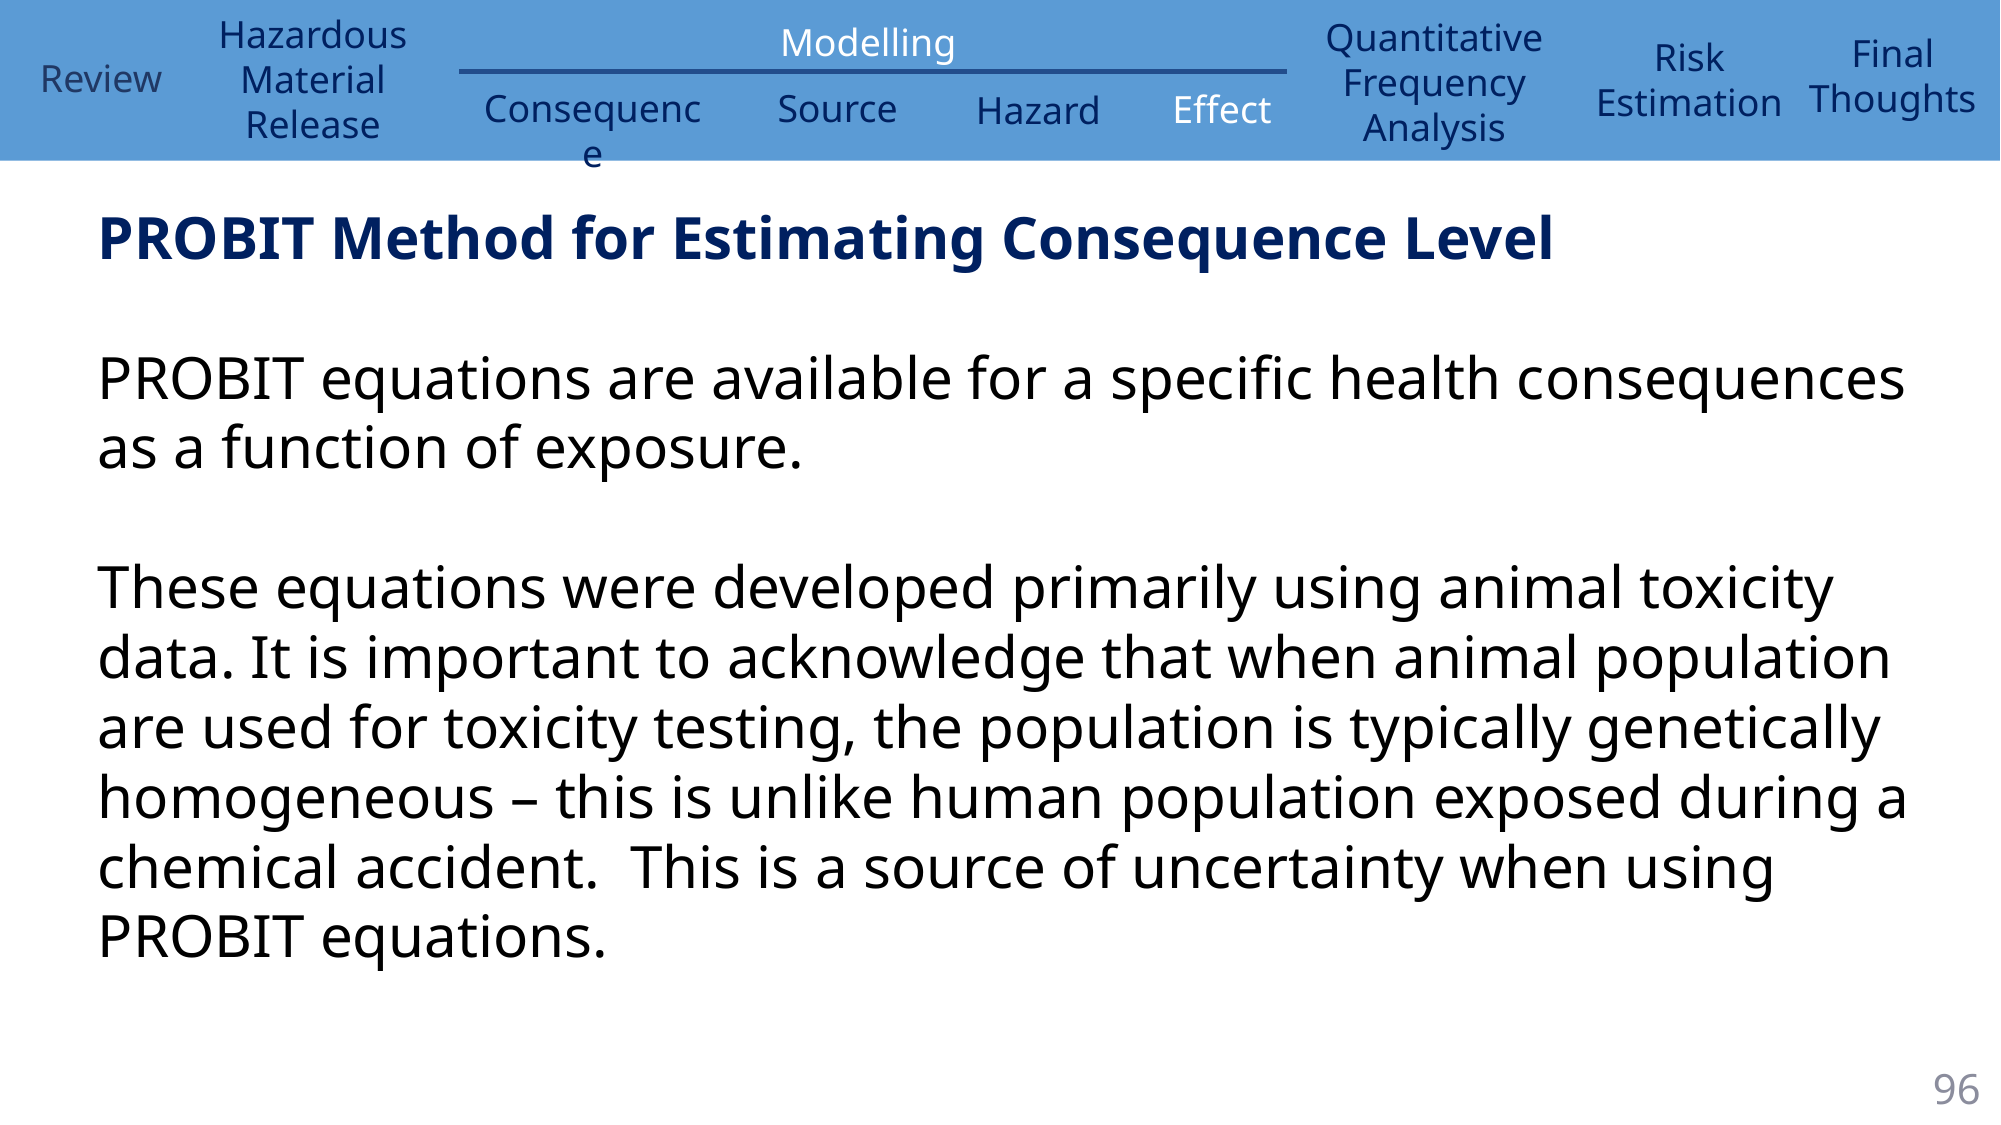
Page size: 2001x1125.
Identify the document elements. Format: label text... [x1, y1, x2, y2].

text_box PROBIT Method for Estimating Consequence Level PROBIT equations are available for a specific health consequences as a function of exposure. These equations were developed primarily using animal toxicity data. It is important to acknowledge that when animal population are used for toxicity testing, the population is typically genetically homogeneous – this is unlike human population exposed during a chemical accident. This is a source of uncertainty when using PROBIT equations. [82, 193, 1996, 1125]
